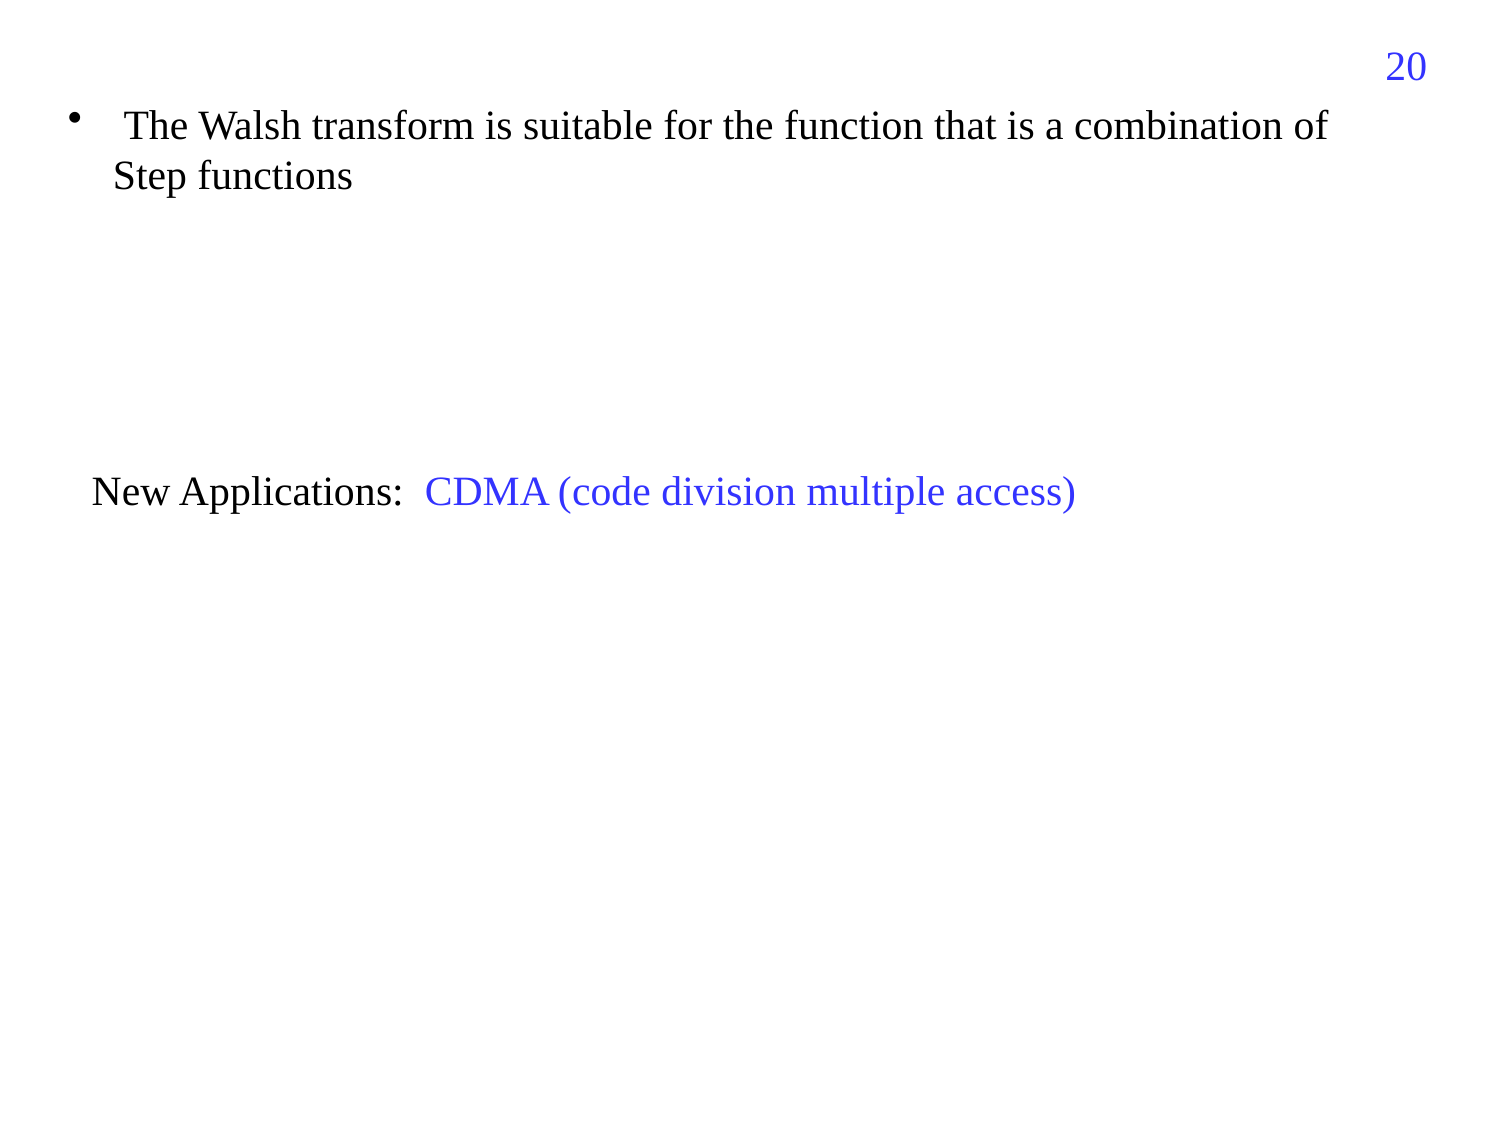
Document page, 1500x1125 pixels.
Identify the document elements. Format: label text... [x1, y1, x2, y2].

text_box The Walsh transform is suitable for the function that is a combination of Step functions [53, 90, 1376, 205]
text_box New Applications: CDMA (code division multiple access) [76, 456, 1317, 521]
slide_number 517 [1092, 30, 1443, 110]
